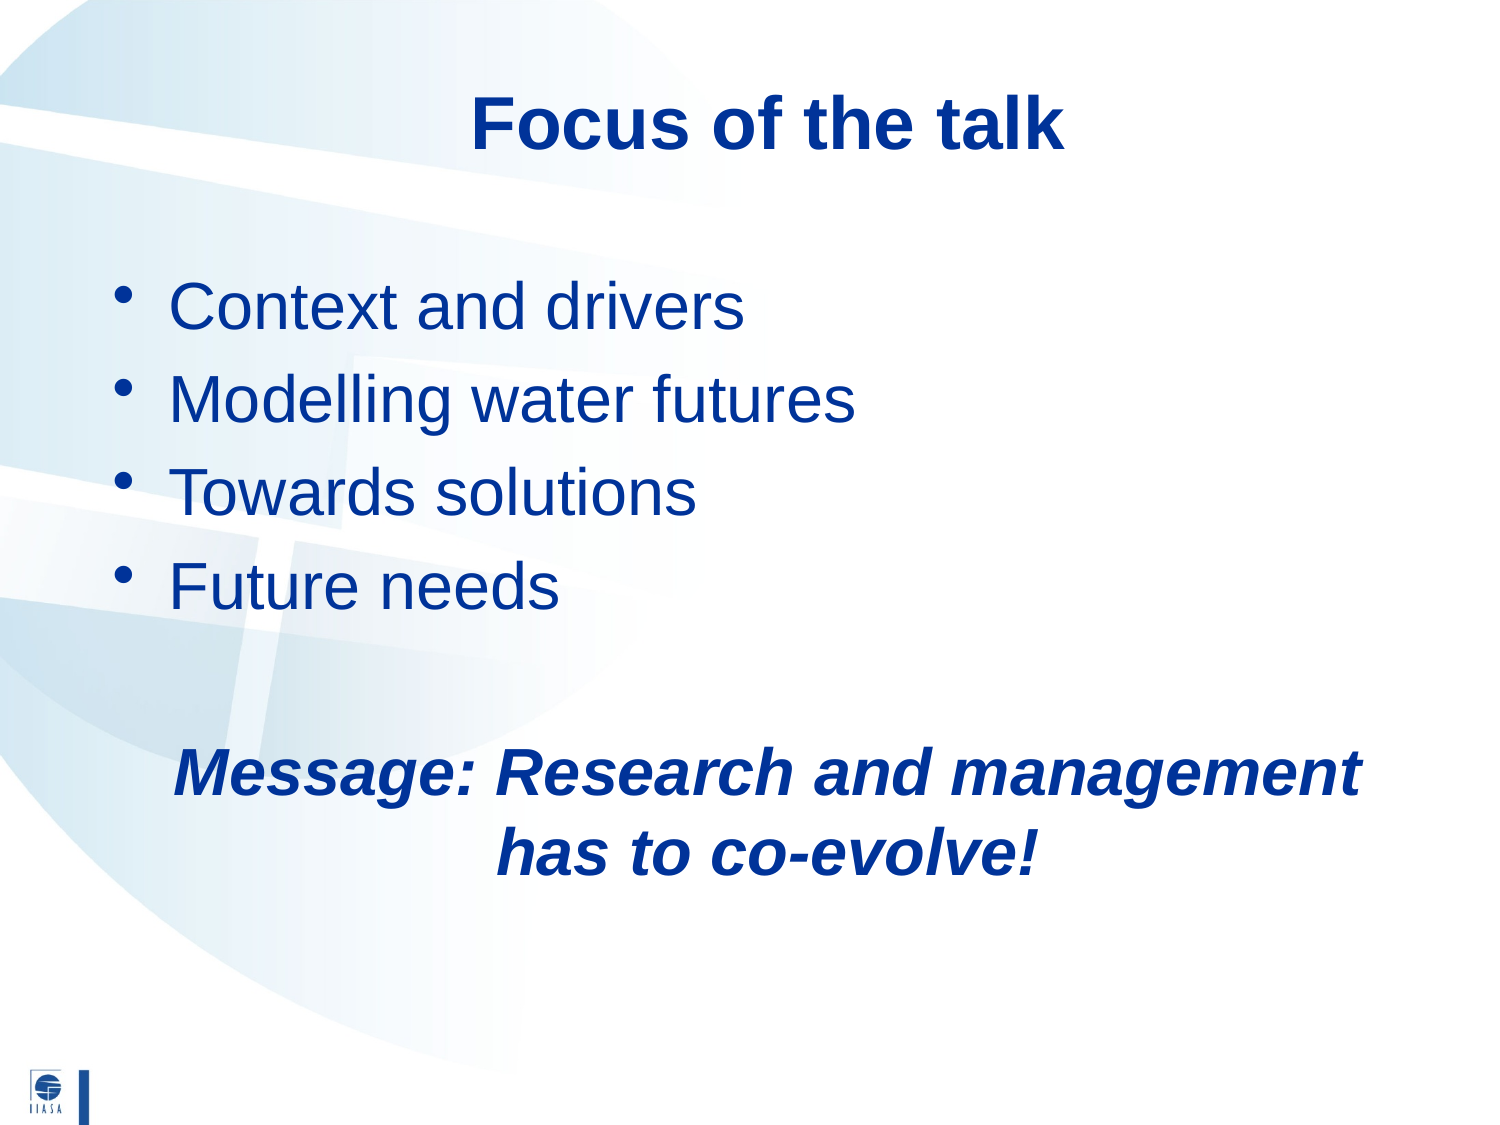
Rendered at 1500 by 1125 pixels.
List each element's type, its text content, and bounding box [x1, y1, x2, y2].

list Context and drivers Modelling water futures Towards solutions Future needs Message: Research and management has to co-evolve! [111, 262, 1425, 1006]
picture [0, 0, 1500, 1125]
title Focus of the talk [111, 74, 1425, 262]
